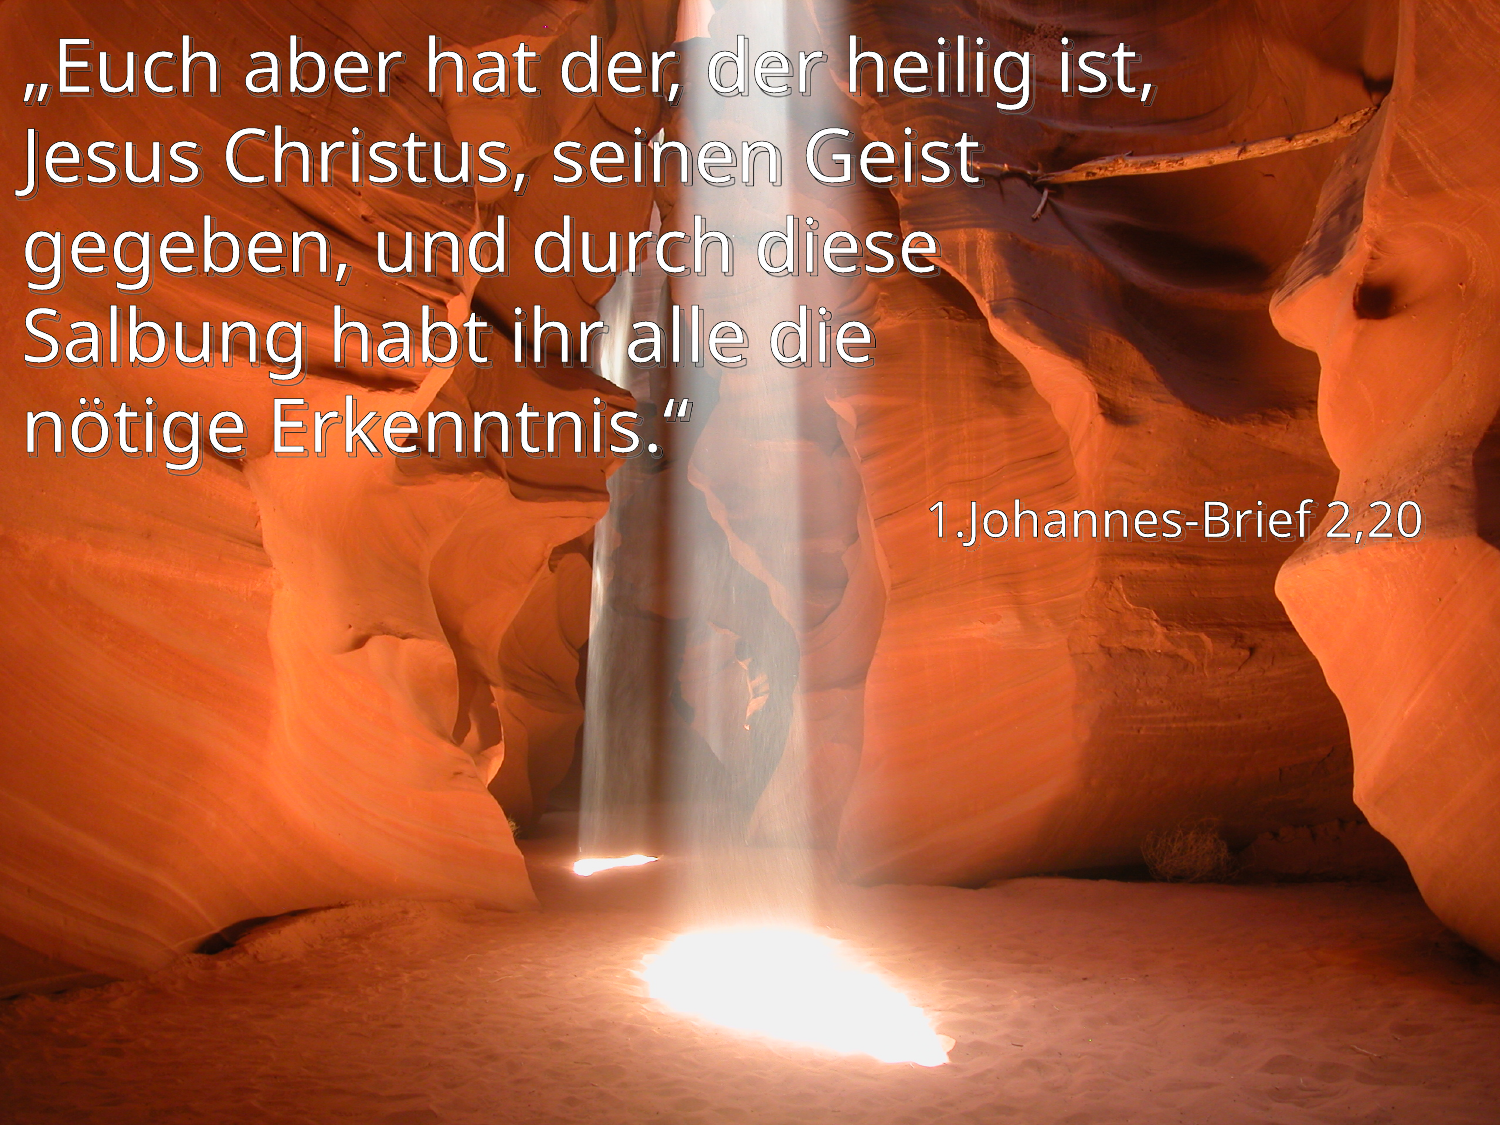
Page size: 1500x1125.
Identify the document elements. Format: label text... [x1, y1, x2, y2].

title „Euch aber hat der, der heilig ist, Jesus Christus, seinen Geist gegeben, und durch diese Salbung habt ihr alle die nötige Erkenntnis.“ [5, 9, 1235, 475]
picture [0, 0, 1500, 1125]
text_box 1.Johannes-Brief 2,20 [509, 479, 1439, 555]
